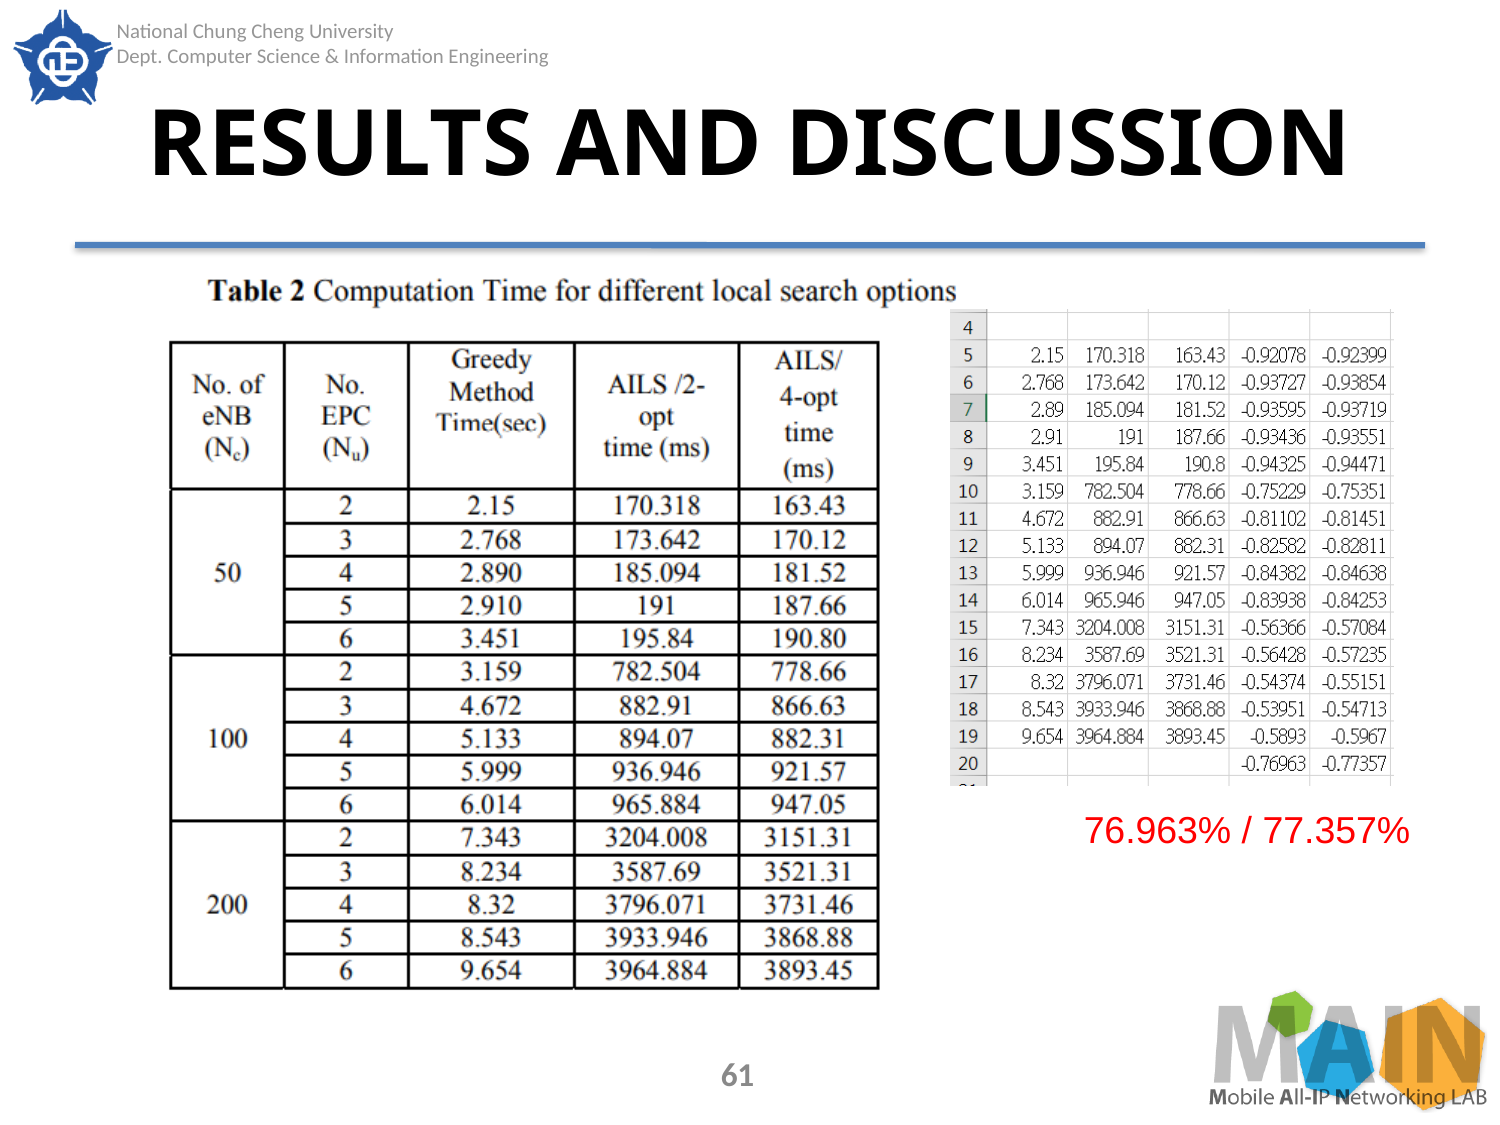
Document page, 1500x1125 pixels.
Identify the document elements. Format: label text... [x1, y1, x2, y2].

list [159, 262, 968, 1006]
picture [1050, 987, 1488, 1113]
picture [0, 0, 126, 113]
slide_number 61 [562, 1042, 913, 1103]
title RESULTS AND DISCUSSION [75, 45, 1425, 233]
picture [950, 309, 1394, 786]
